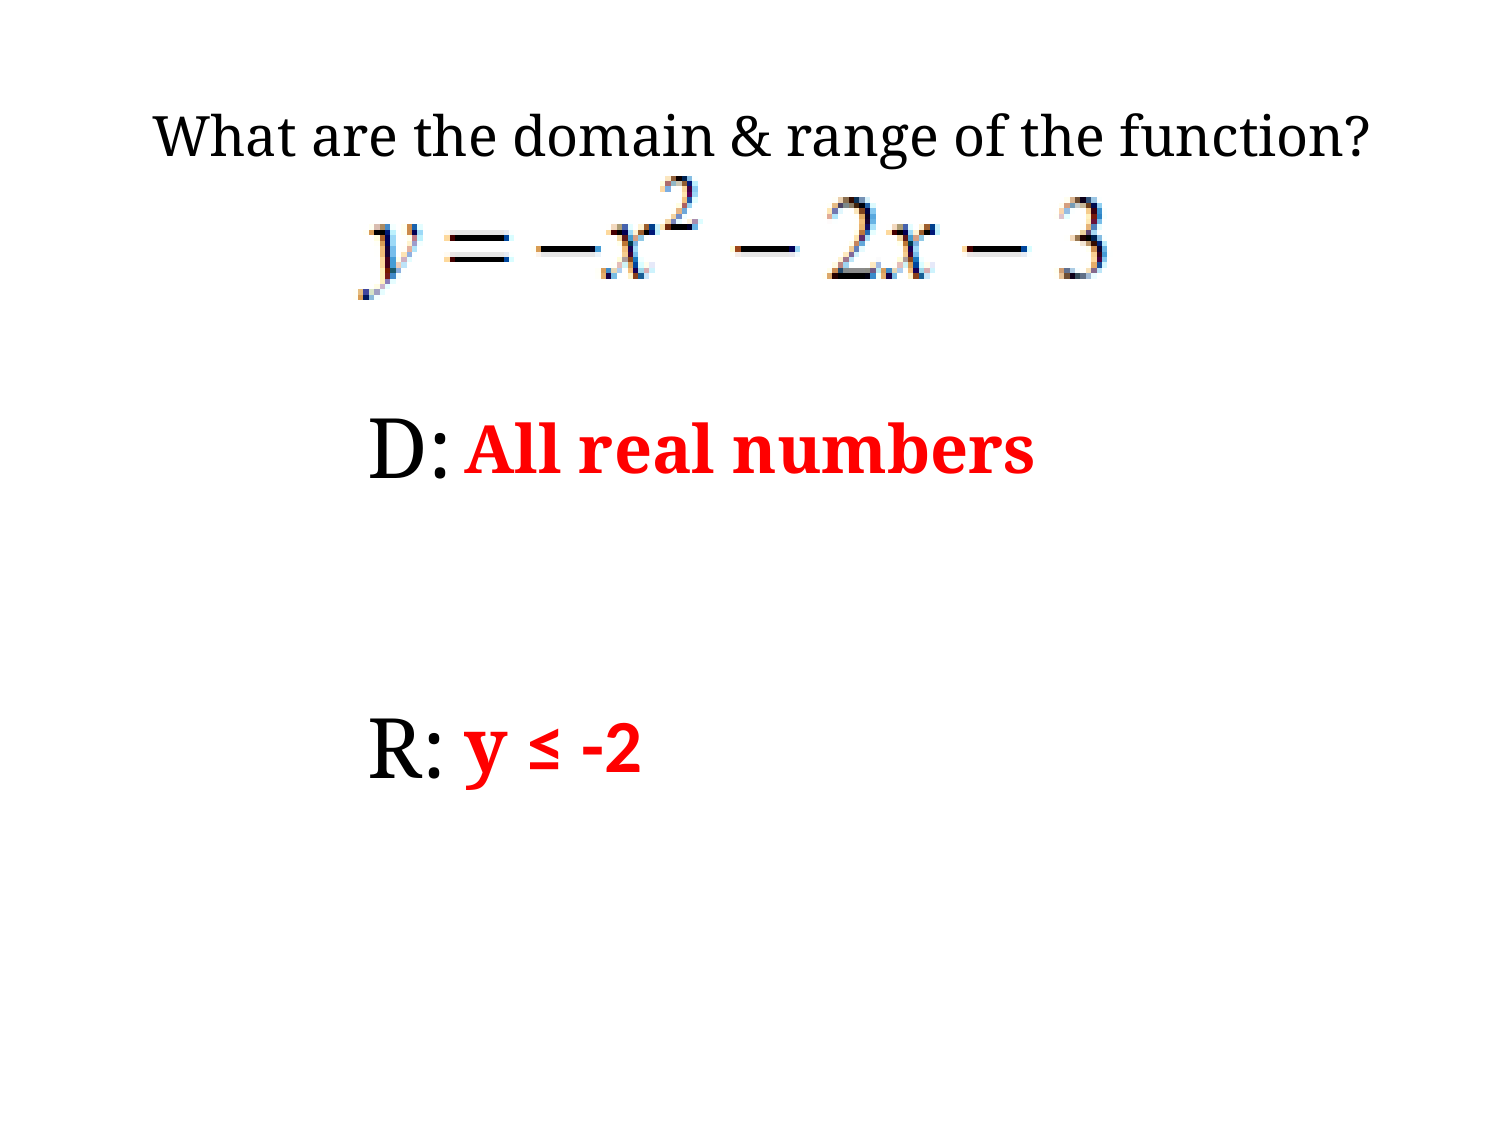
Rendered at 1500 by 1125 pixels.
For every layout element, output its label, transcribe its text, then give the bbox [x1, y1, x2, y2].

picture [337, 149, 1179, 355]
text_box All real numbers y ≤ -2 [449, 399, 1063, 795]
title What are the domain & range of the function? [62, 50, 1463, 175]
text_box D: R: [352, 387, 467, 803]
